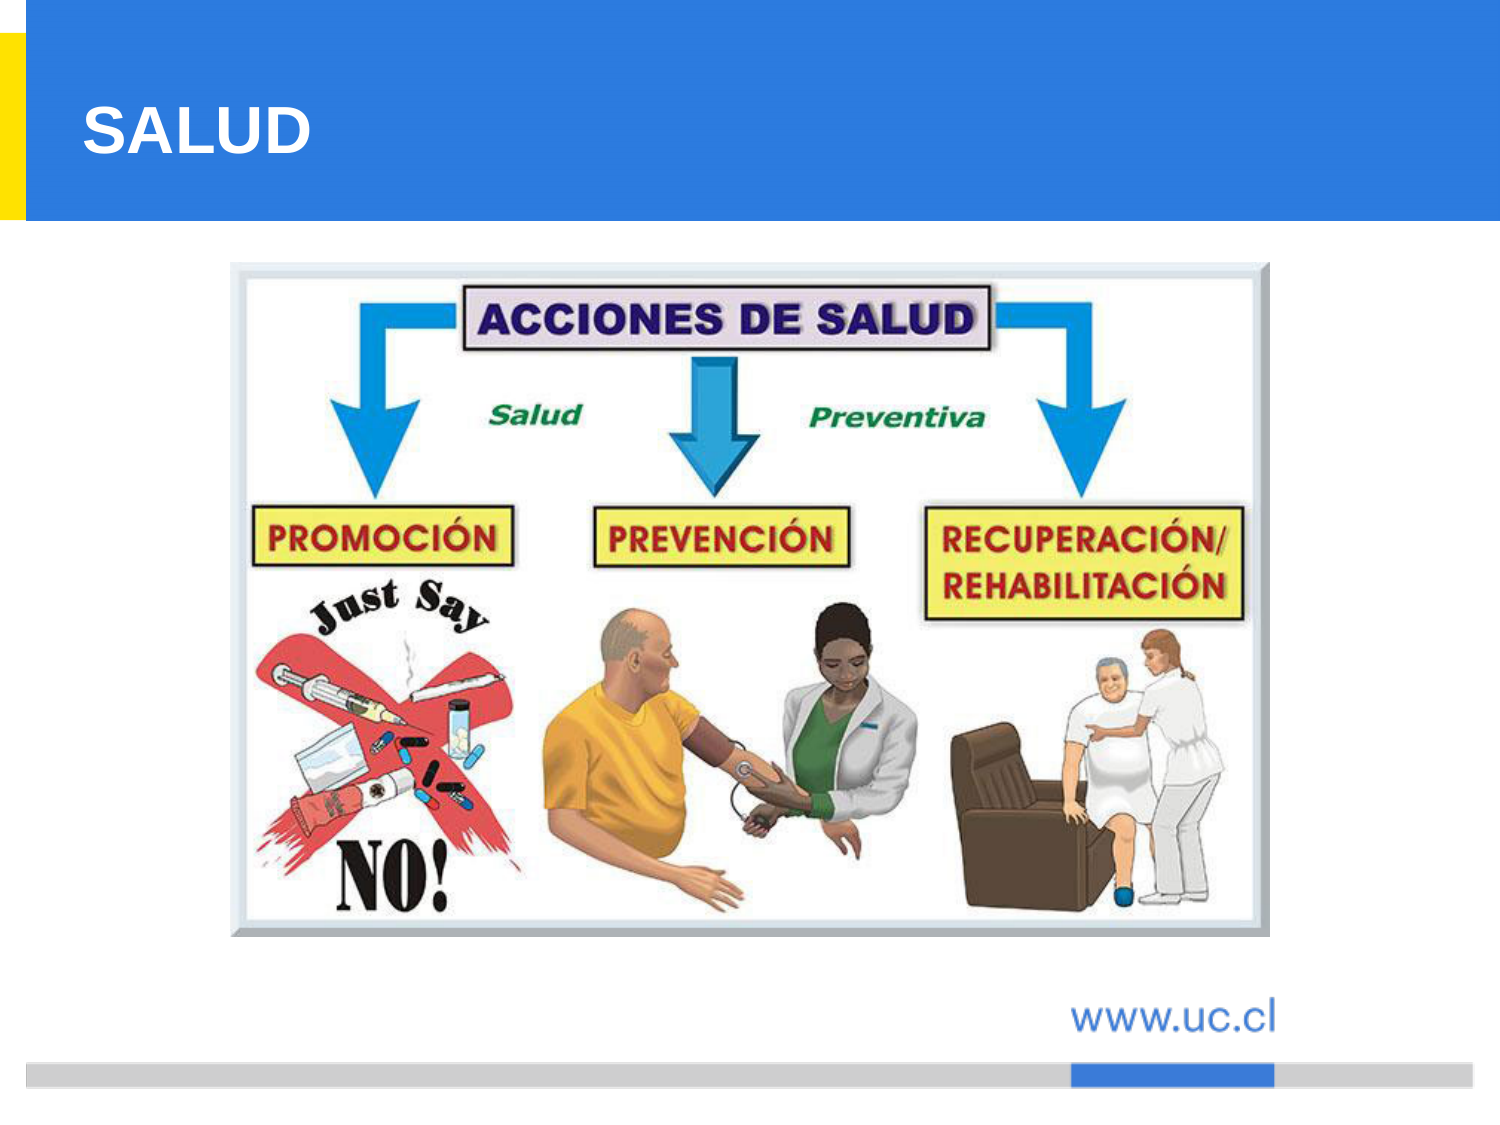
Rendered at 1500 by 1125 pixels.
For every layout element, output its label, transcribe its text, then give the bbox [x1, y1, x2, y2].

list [230, 262, 1270, 937]
title SALUD [74, 32, 1426, 221]
picture [10, 970, 1488, 1110]
picture [26, 0, 1500, 221]
